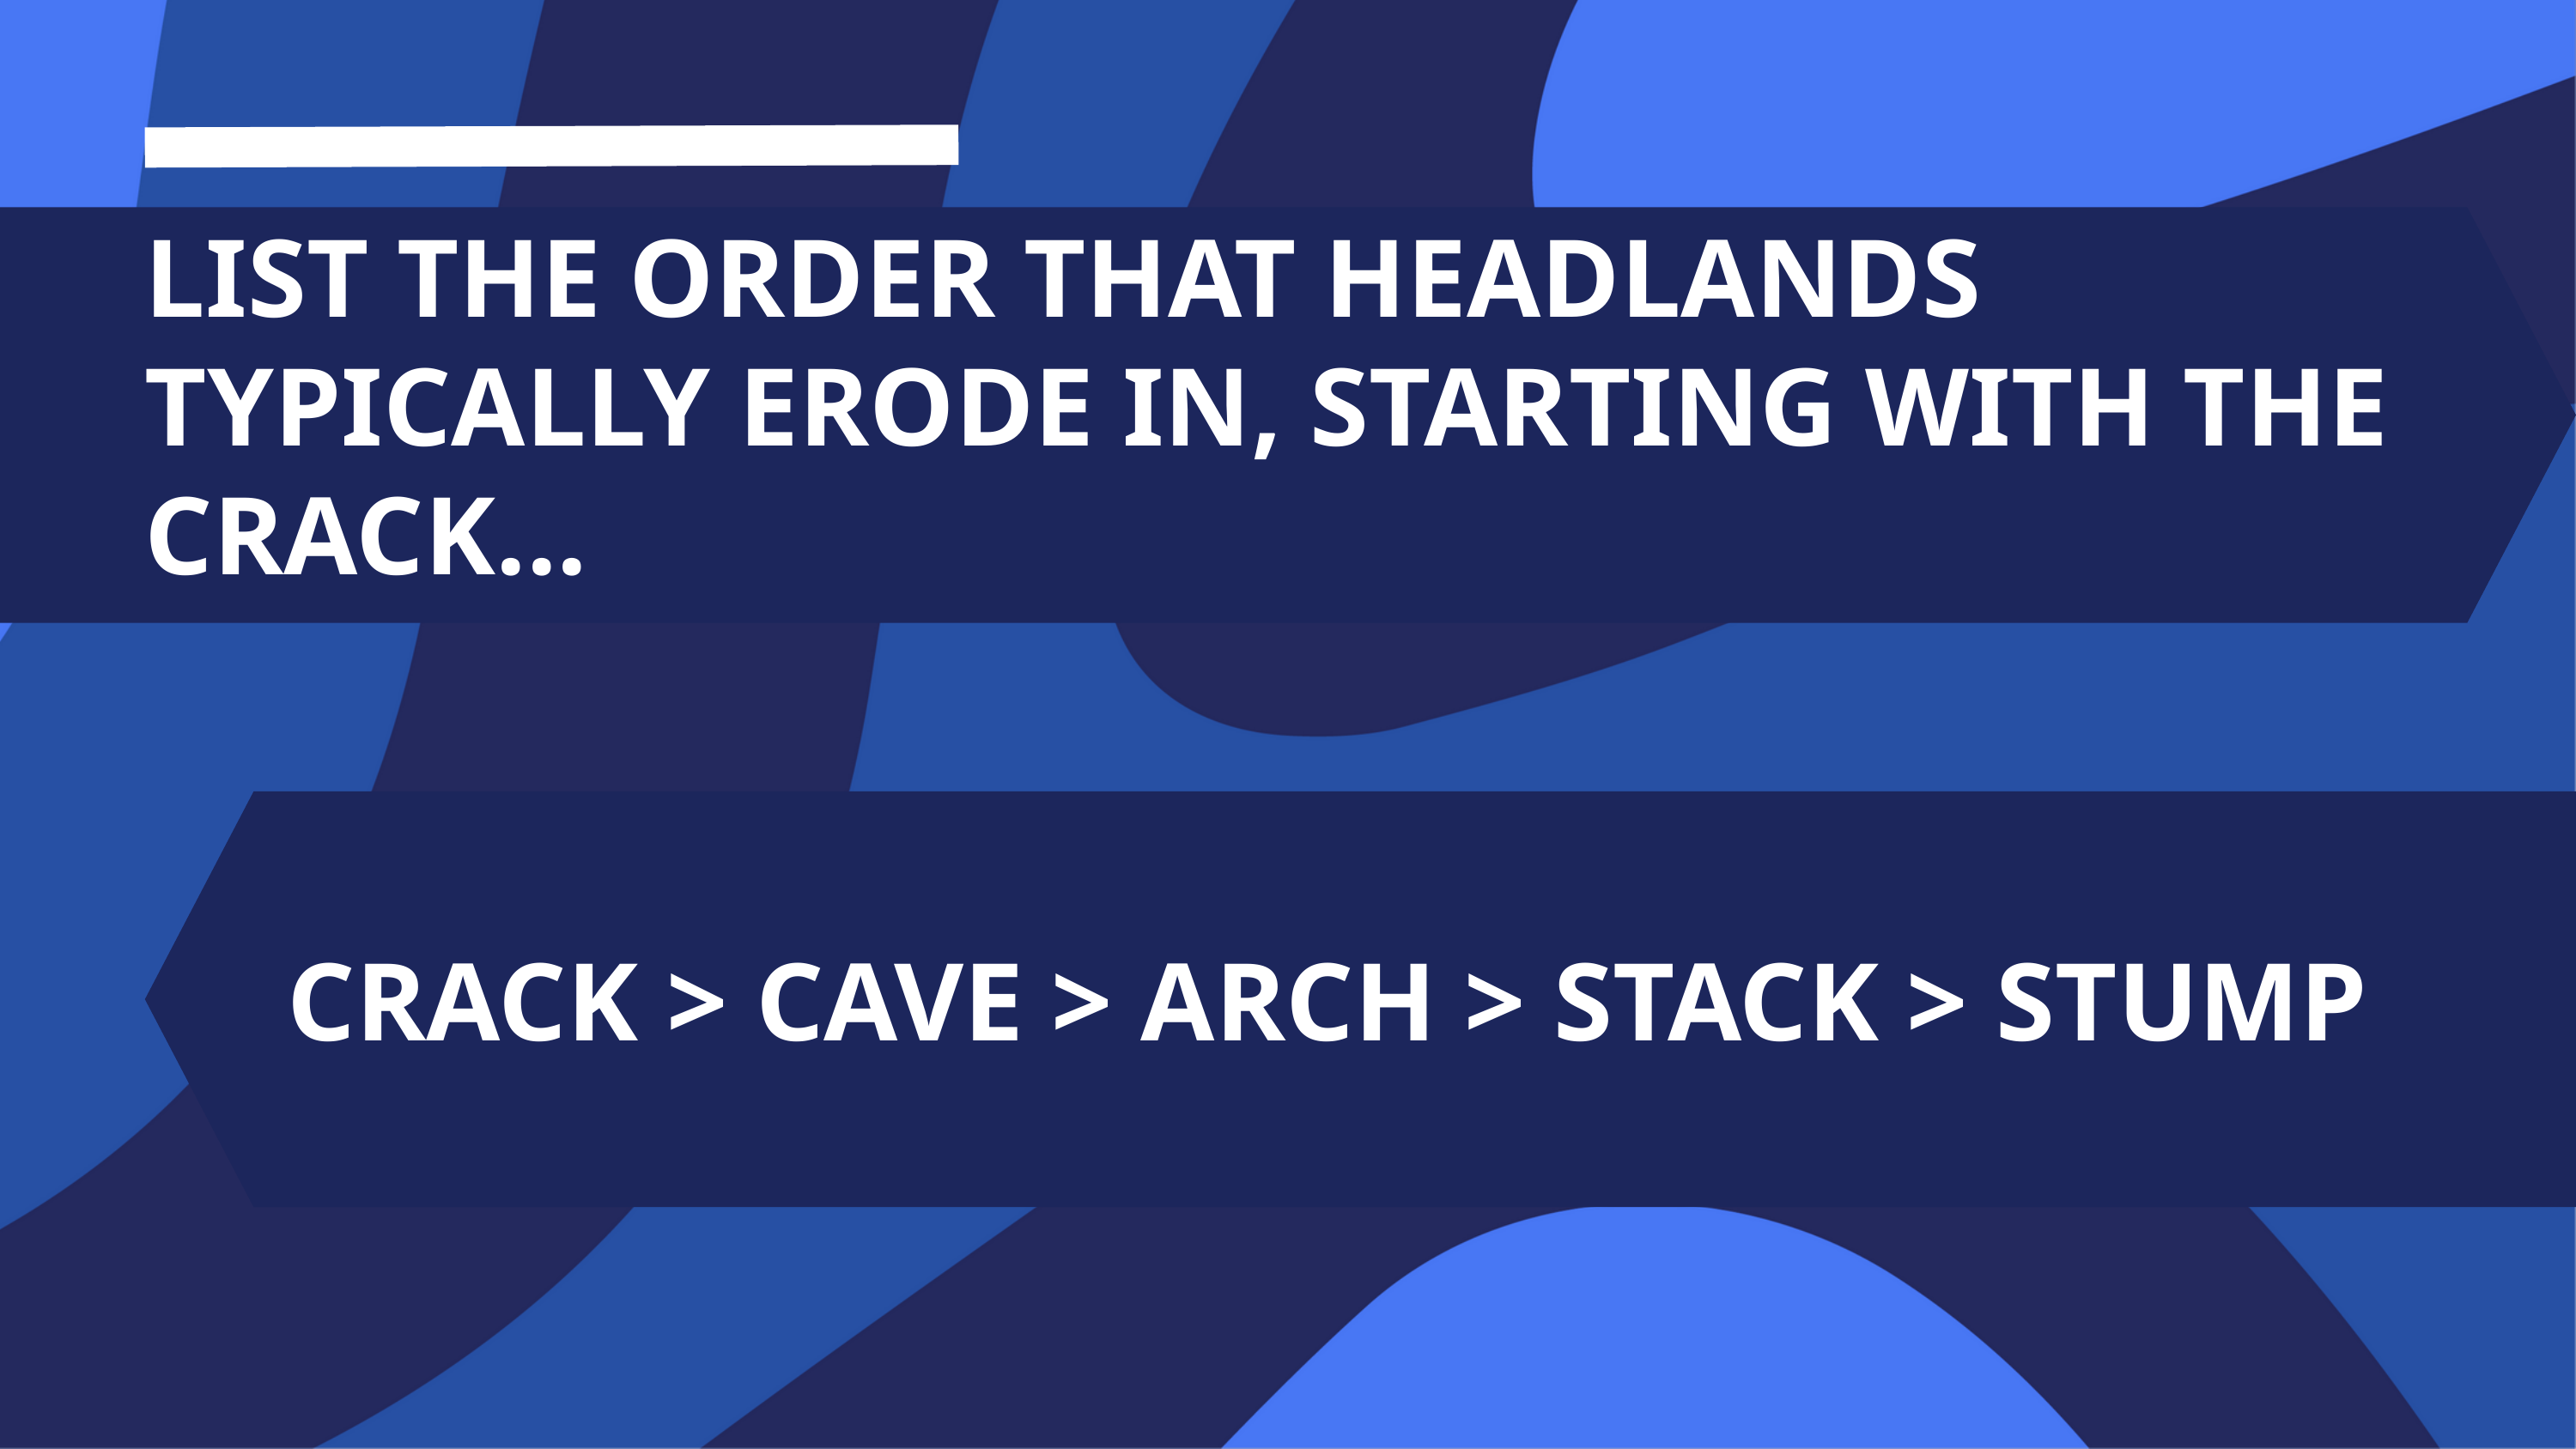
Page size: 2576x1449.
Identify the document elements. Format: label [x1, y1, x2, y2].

text_box [144, 791, 2576, 1208]
text_box [0, 633, 2576, 1449]
text_box [0, 0, 2576, 207]
text_box [0, 207, 2576, 623]
